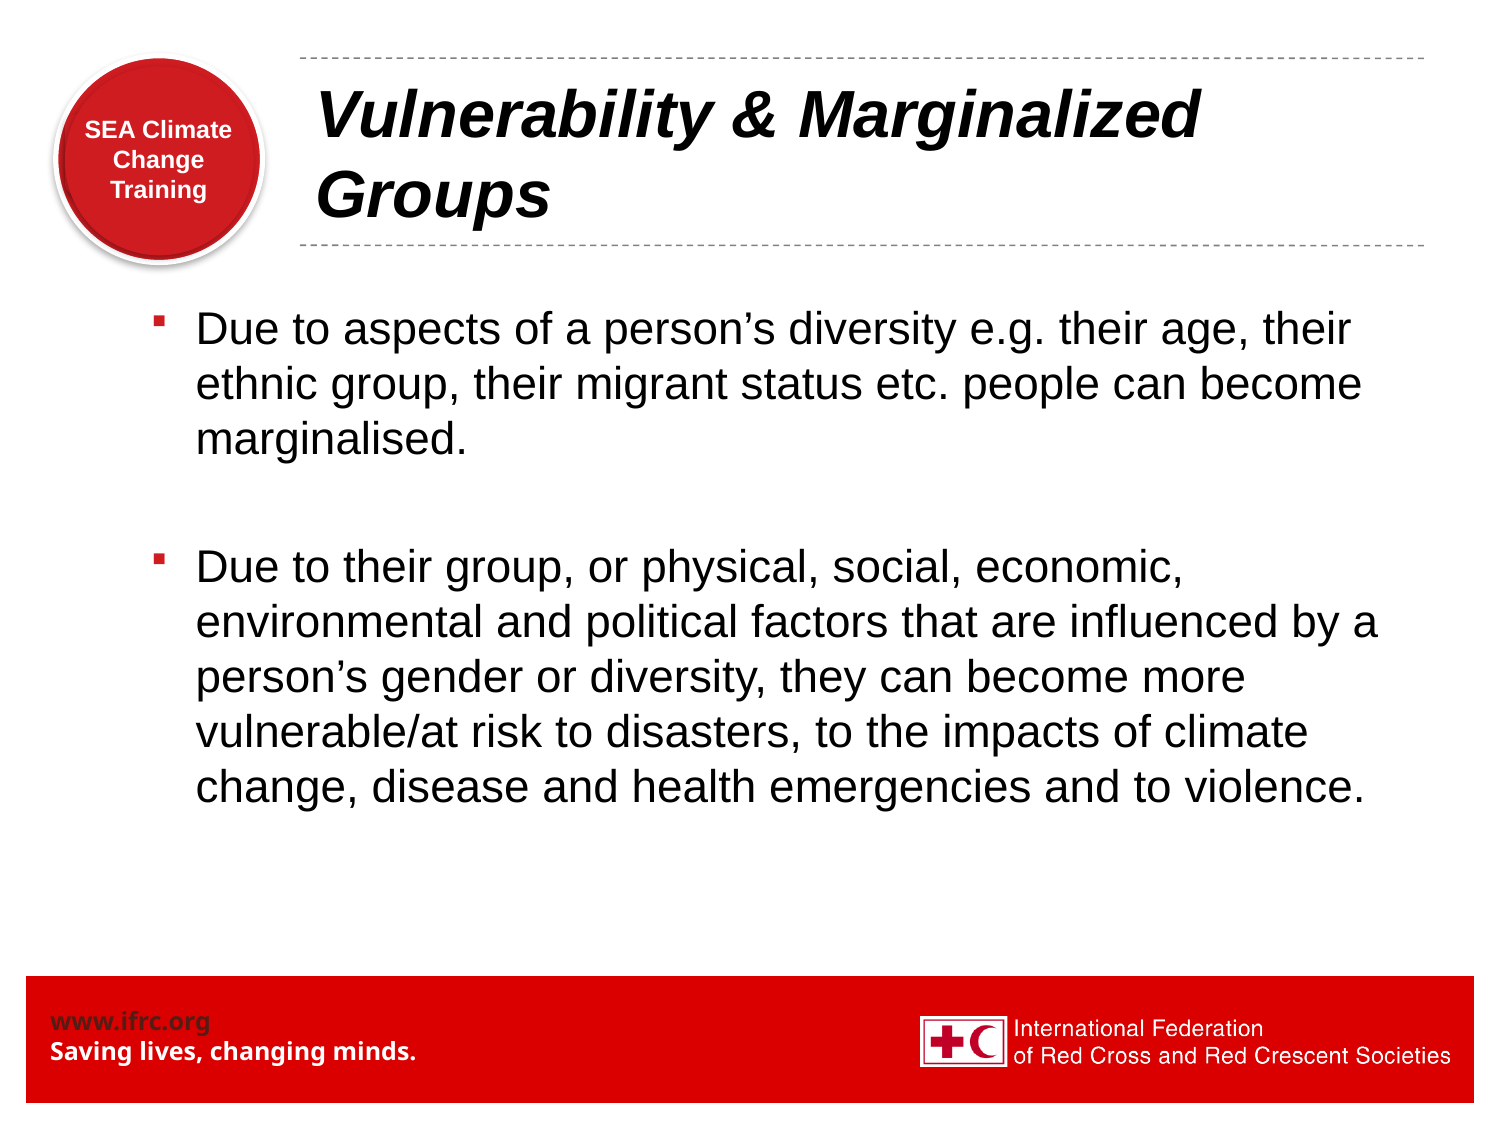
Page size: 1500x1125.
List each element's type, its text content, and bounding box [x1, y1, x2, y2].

picture [920, 1016, 1450, 1067]
title Vulnerability & Marginalized Groups [300, 57, 1425, 246]
list Due to aspects of a person’s diversity e.g. their age, their ethnic group, their migrant status etc. people can become marginalised. Due to their group, or physical, social, economic, environmental and political factors that are influenced by a person’s gender or diversity, they can become more vulnerable/at risk to disasters, to the impacts of climate change, disease and health emergencies and to violence. [135, 290, 1425, 939]
